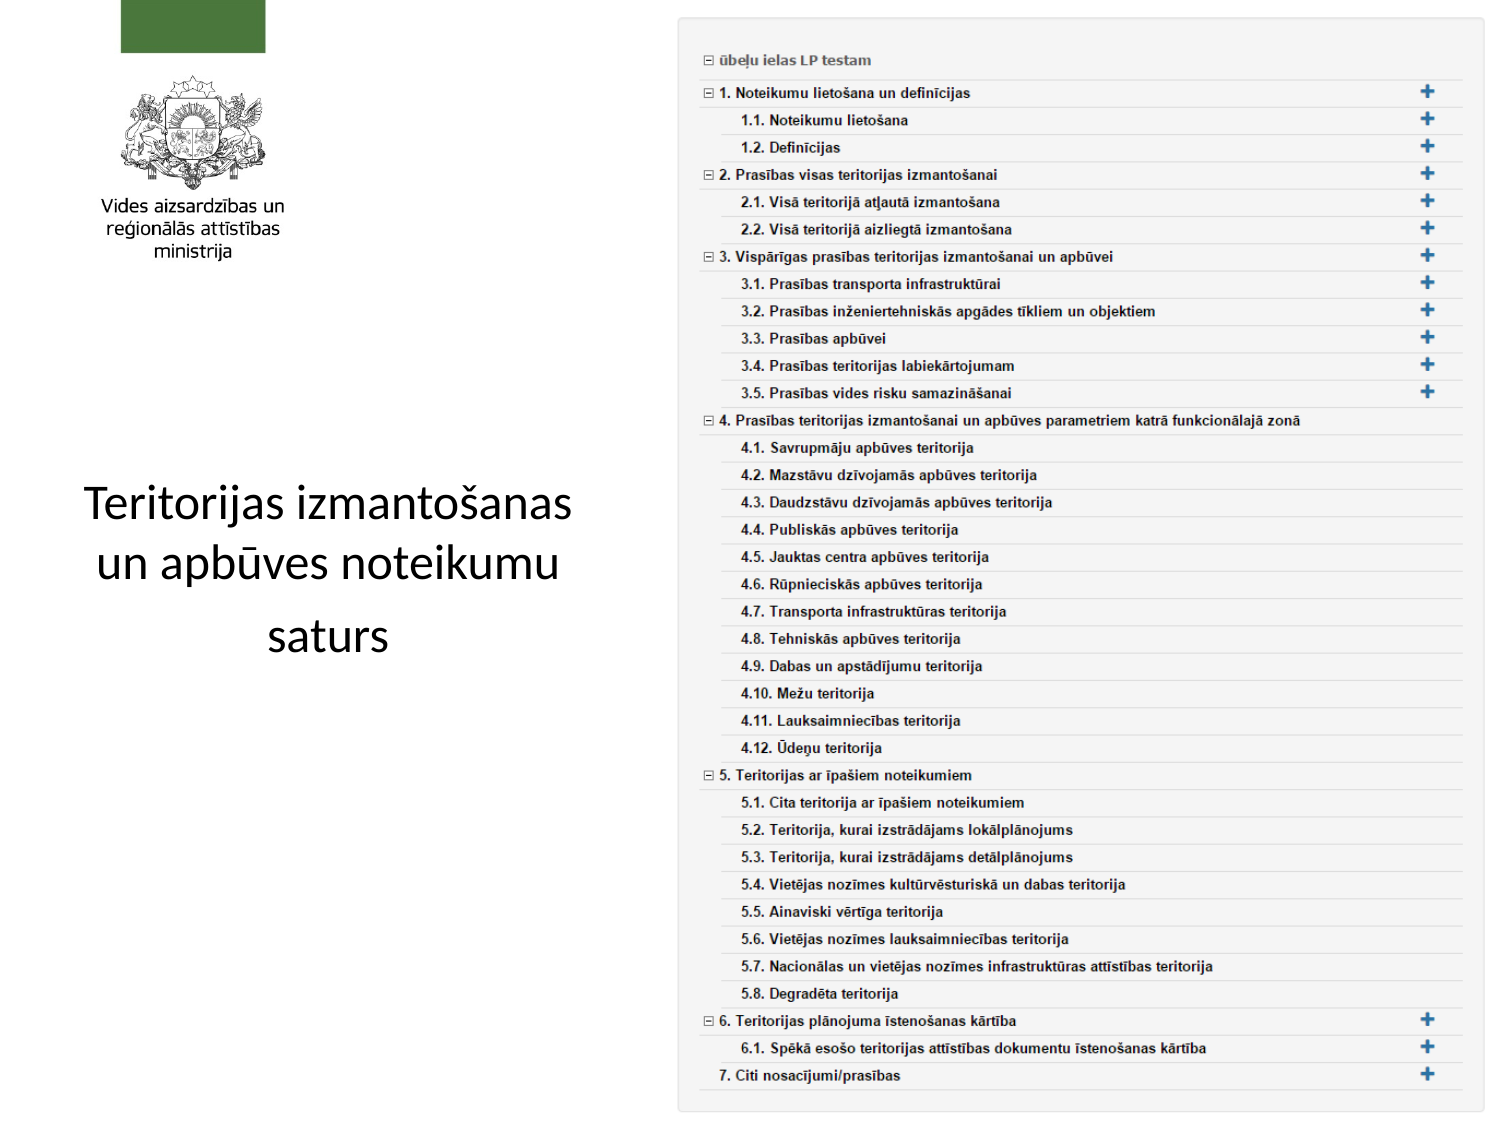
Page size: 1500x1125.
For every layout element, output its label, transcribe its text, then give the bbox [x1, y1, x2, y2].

text_box Teritorijas izmantošanas un apbūves noteikumu saturs [37, 462, 619, 670]
picture [48, 0, 338, 321]
picture [670, 14, 1488, 1121]
